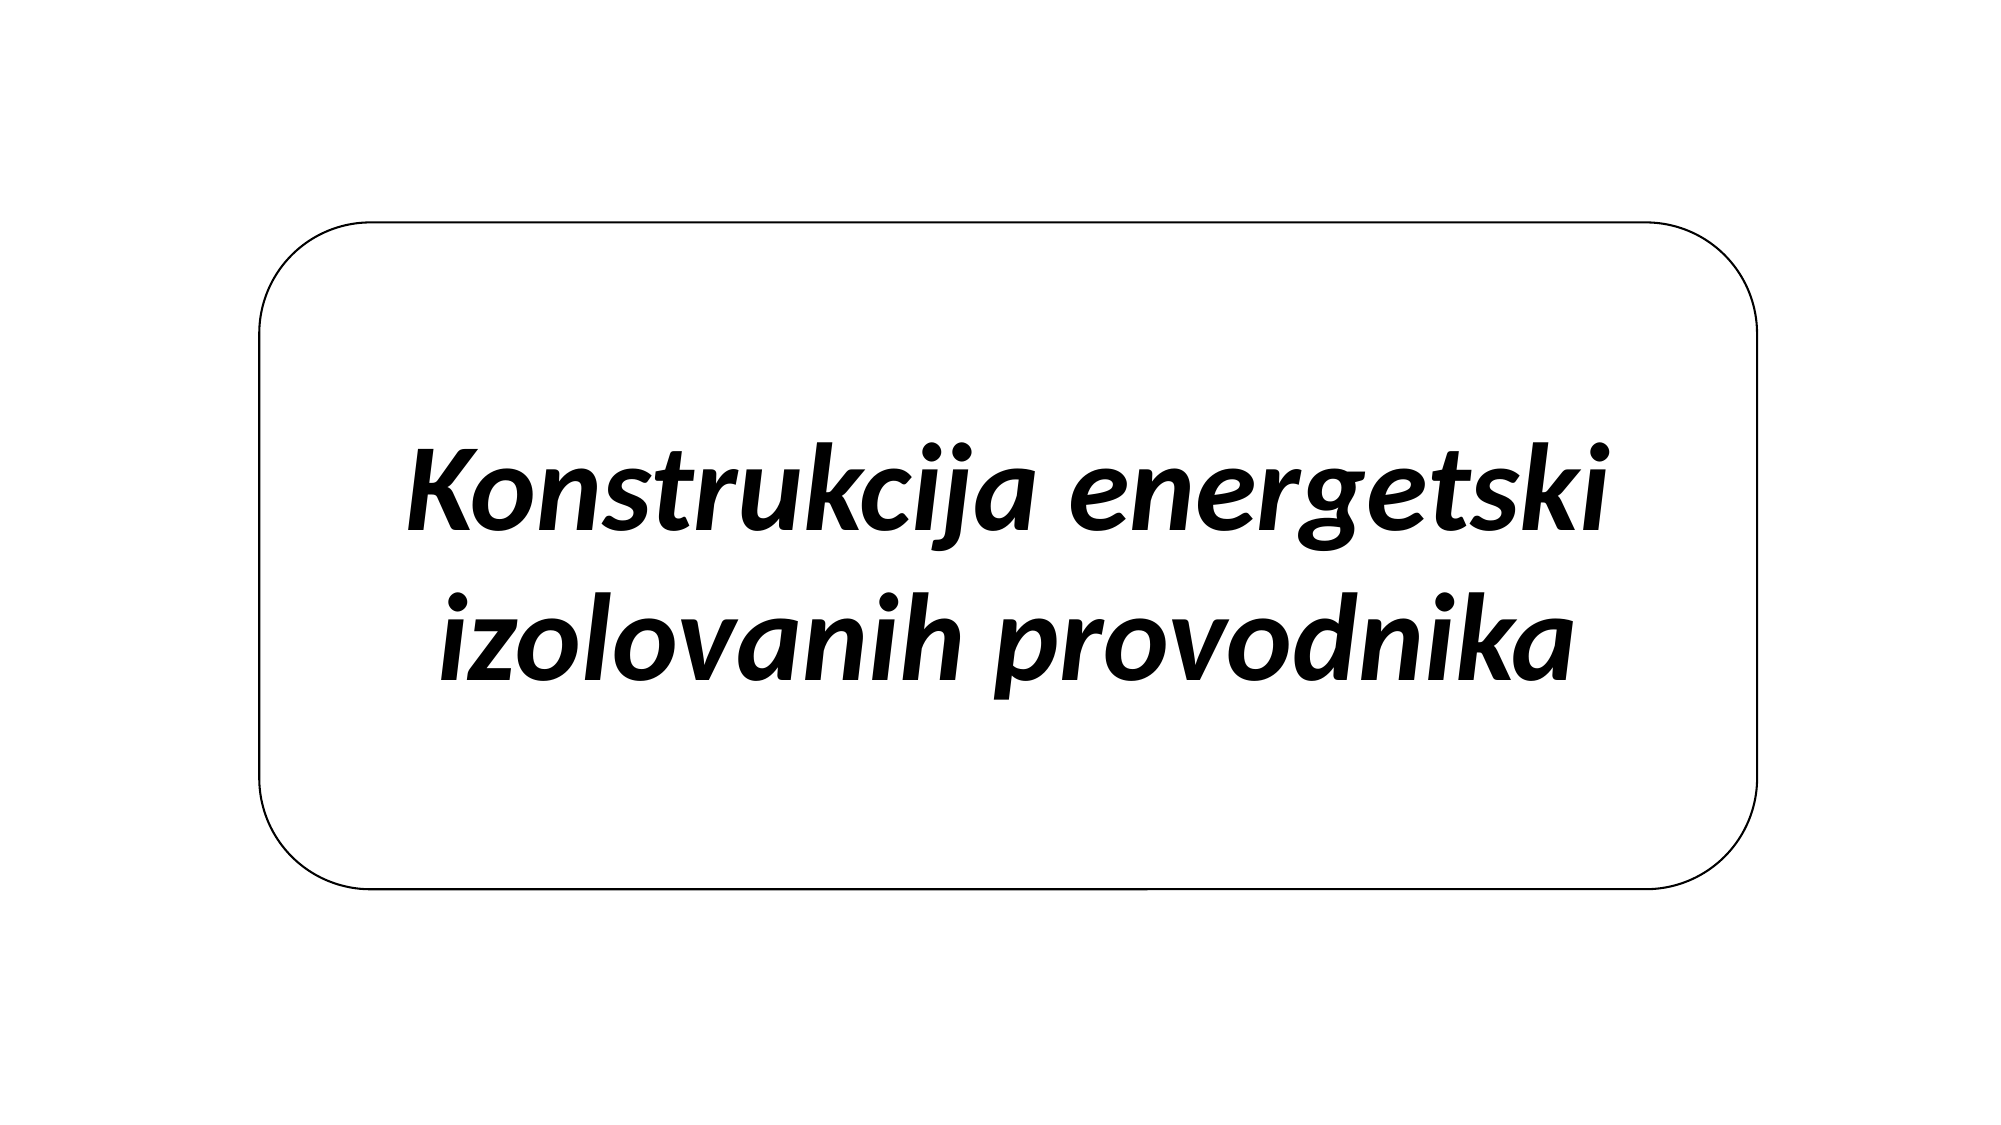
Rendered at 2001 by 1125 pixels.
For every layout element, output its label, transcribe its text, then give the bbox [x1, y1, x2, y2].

text_box Konstrukcija energetski izolovanih provodnika [258, 221, 1759, 891]
